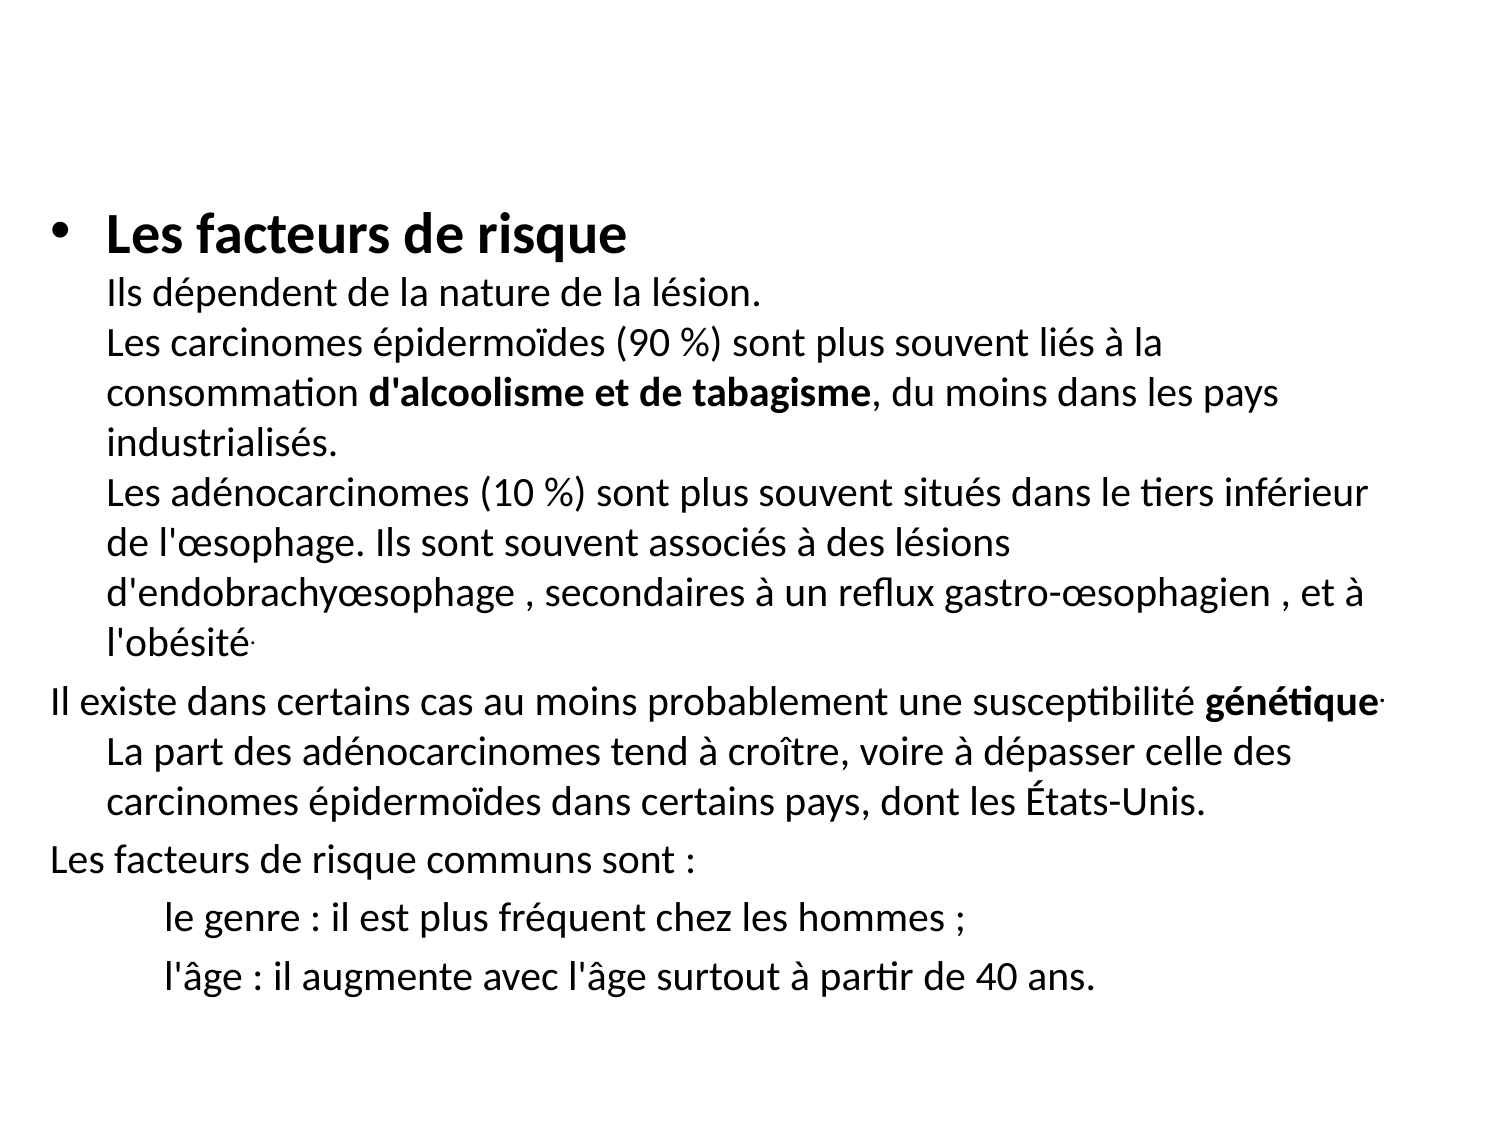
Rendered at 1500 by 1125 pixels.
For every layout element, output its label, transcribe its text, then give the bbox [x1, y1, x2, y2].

list Les facteurs de risque Ils dépendent de la nature de la lésion. Les carcinomes épidermoïdes (90 %) sont plus souvent liés à la consommation d'alcoolisme et de tabagisme, du moins dans les pays industrialisés. Les adénocarcinomes (10 %) sont plus souvent situés dans le tiers inférieur de l'œsophage. Ils sont souvent associés à des lésions d'endobrachyœsophage , secondaires à un reflux gastro-œsophagien , et à l'obésité. Il existe dans certains cas au moins probablement une susceptibilité génétique. La part des adénocarcinomes tend à croître, voire à dépasser celle des carcinomes épidermoïdes dans certains pays, dont les États-Unis. Les facteurs de risque communs sont : le genre : il est plus fréquent chez les hommes ; l'âge : il augmente avec l'âge surtout à partir de 40 ans. [35, 187, 1425, 1005]
